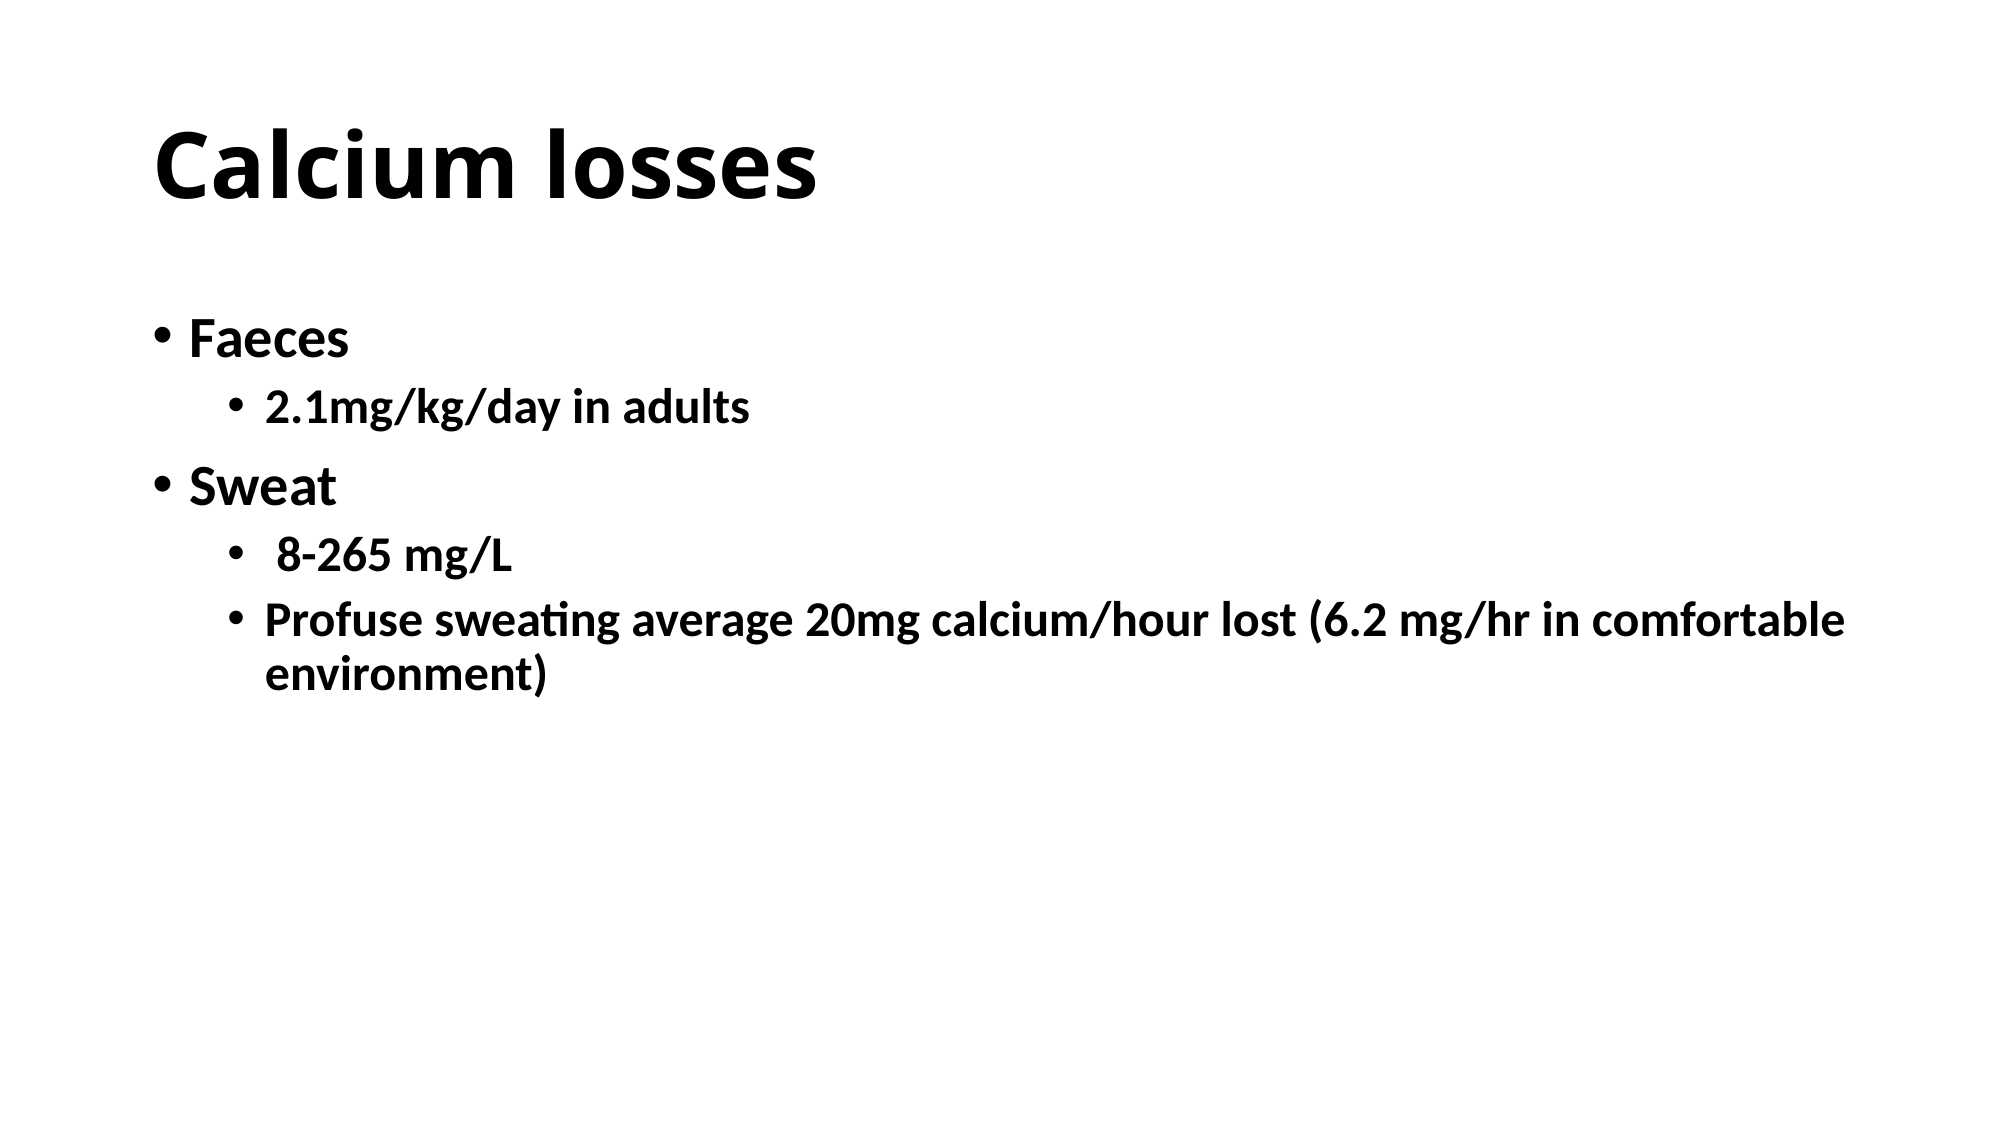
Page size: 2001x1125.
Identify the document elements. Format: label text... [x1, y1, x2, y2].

title Calcium losses [137, 59, 1863, 278]
list Faeces 2.1mg/kg/day in adults Sweat 8-265 mg/L Profuse sweating average 20mg calcium/hour lost (6.2 mg/hr in comfortable environment) [137, 299, 1863, 1014]
